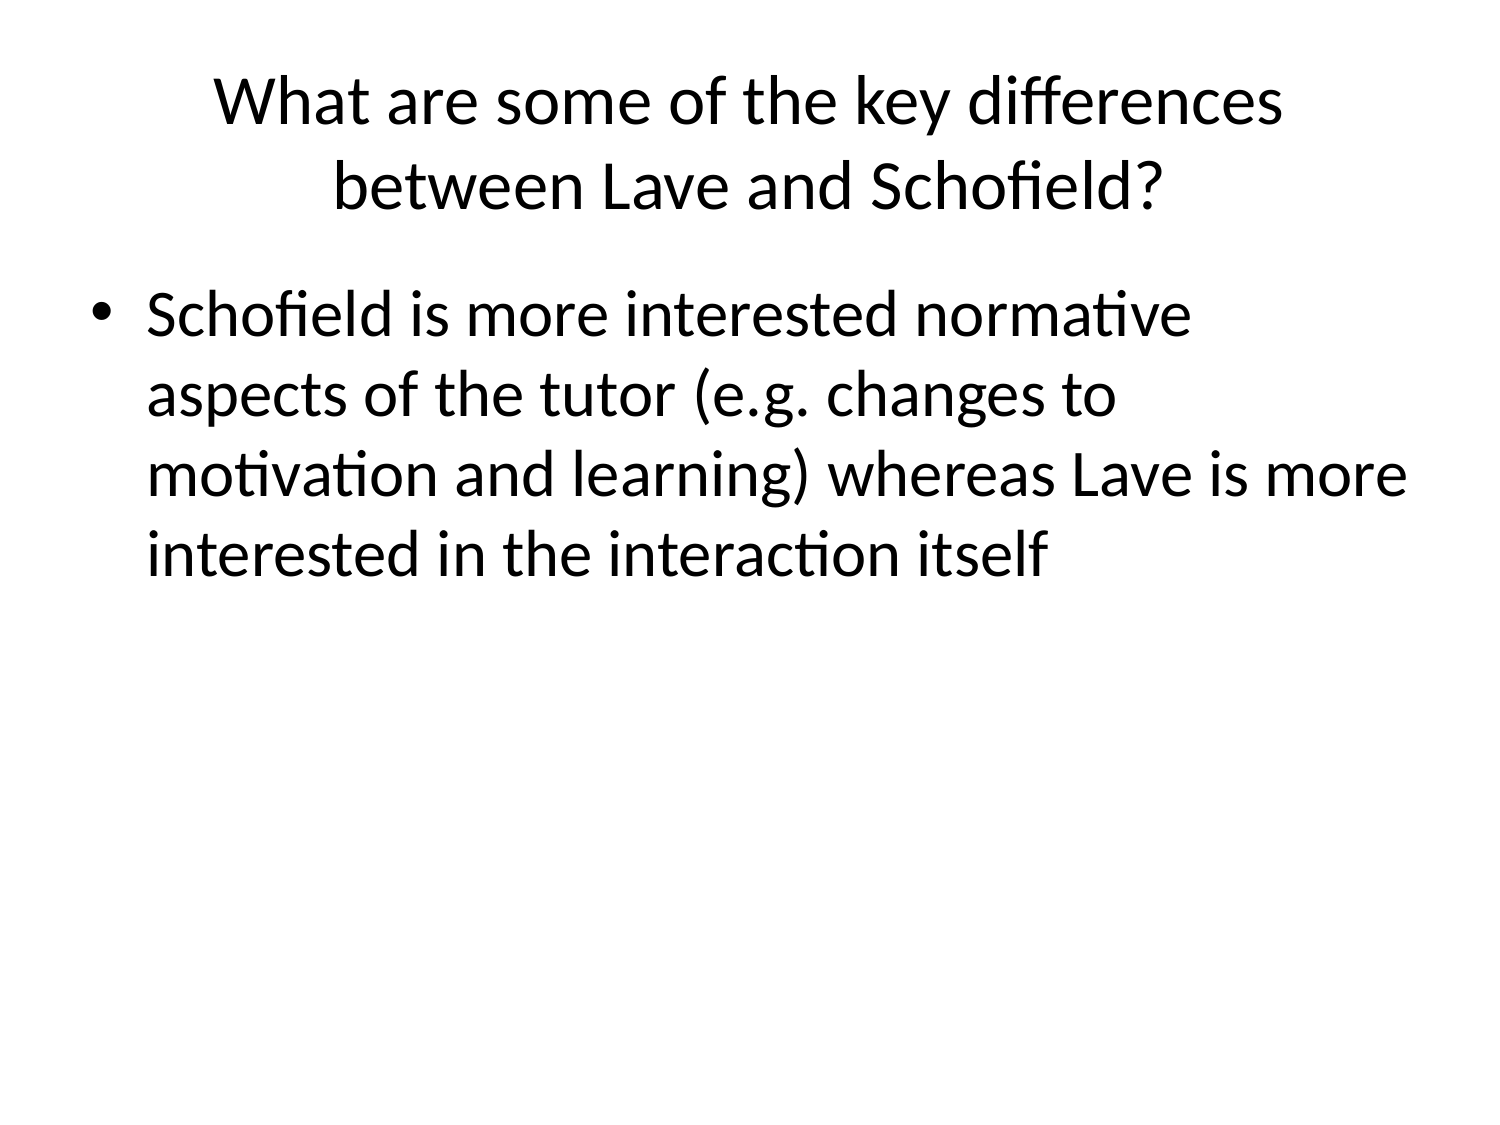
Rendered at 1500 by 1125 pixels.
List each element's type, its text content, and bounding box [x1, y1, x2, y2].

list Schofield is more interested normative aspects of the tutor (e.g. changes to motivation and learning) whereas Lave is more interested in the interaction itself [75, 262, 1425, 1005]
title What are some of the key differences between Lave and Schofield? [75, 45, 1425, 233]
